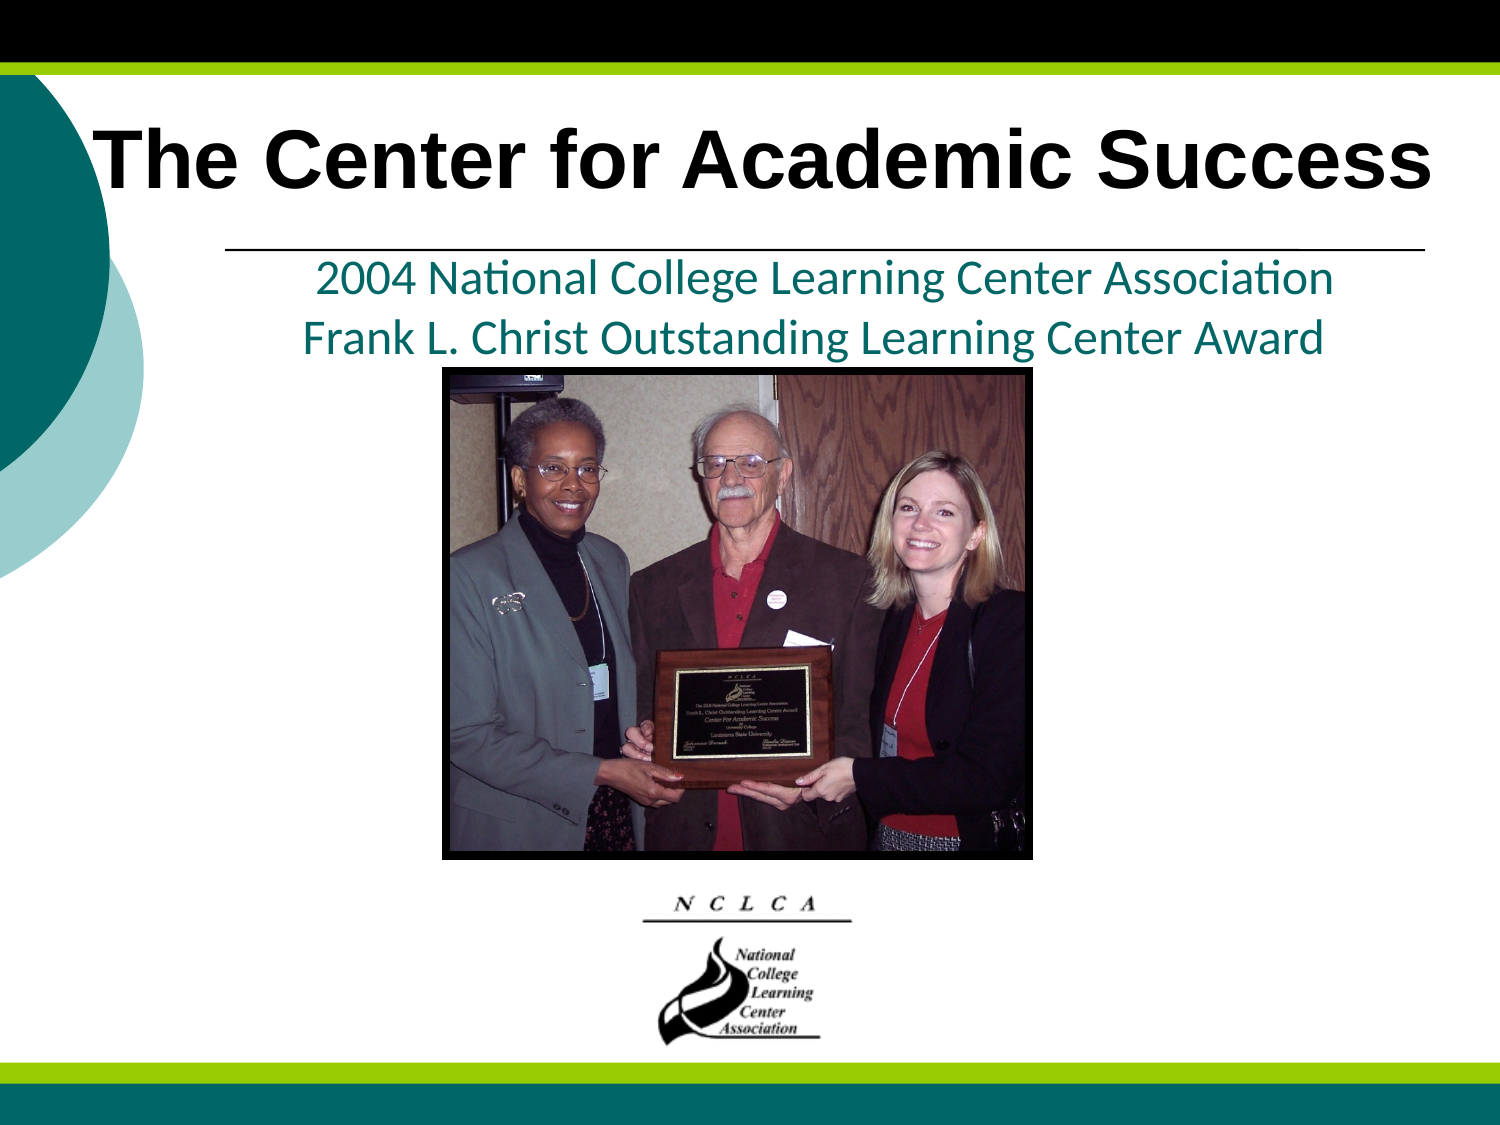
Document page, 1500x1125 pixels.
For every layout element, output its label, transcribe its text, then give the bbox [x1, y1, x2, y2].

picture [449, 374, 1025, 852]
text_box [0, 0, 1500, 63]
text_box [0, 63, 1500, 75]
text_box [0, 1062, 1500, 1083]
text_box [0, 1083, 1500, 1125]
title 2004 National College Learning Center Association Frank L. Christ Outstanding Learning Center Award [124, 221, 1351, 373]
text_box The Center for Academic Success [77, 97, 1450, 213]
picture [624, 874, 872, 1062]
